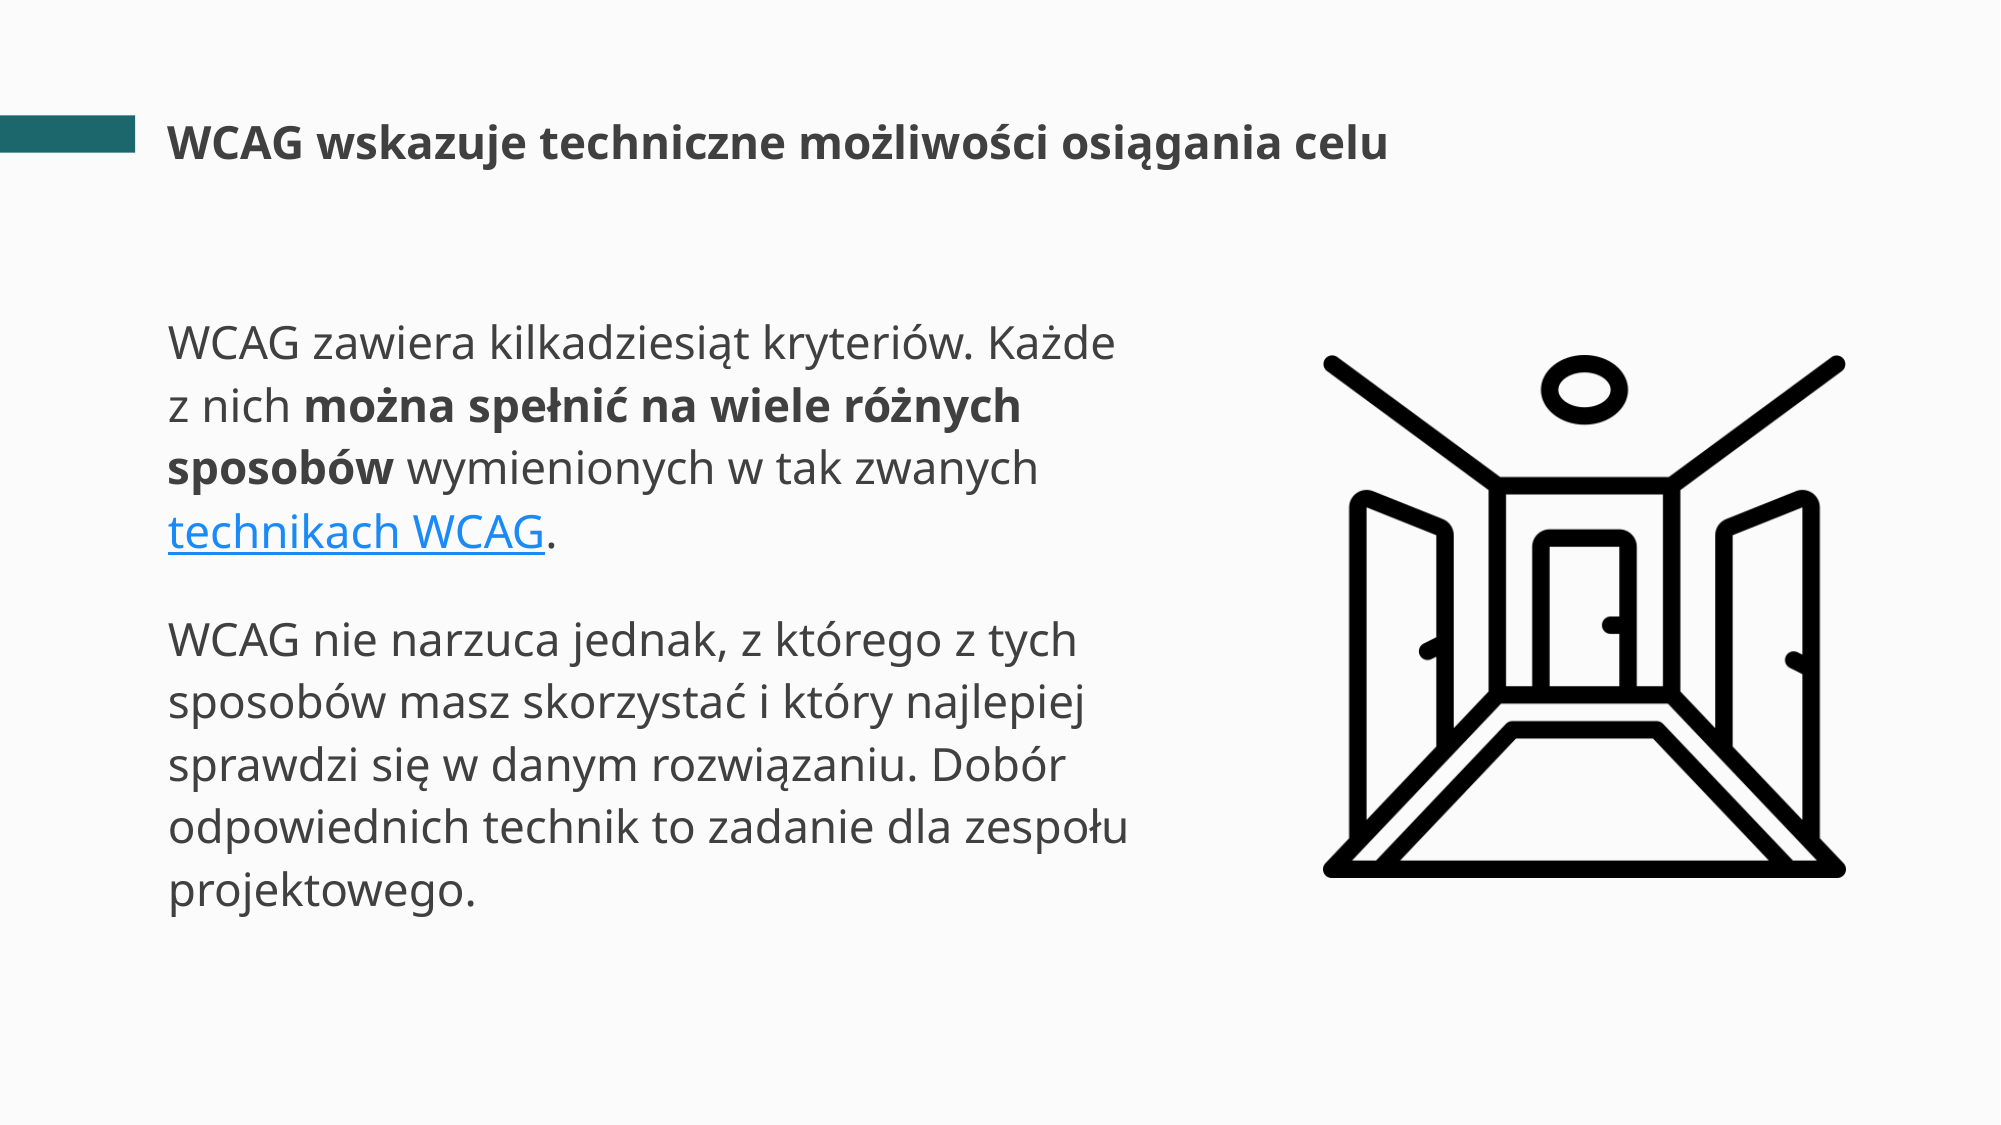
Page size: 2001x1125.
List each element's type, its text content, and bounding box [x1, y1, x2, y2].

title WCAG wskazuje techniczne możliwości osiągania celu [152, 98, 1886, 211]
text_box WCAG zawiera kilkadziesiąt kryteriów. Każde z nich można spełnić na wiele różnych sposobów wymienionych w tak zwanych technikach WCAG. WCAG nie narzuca jednak, z którego z tych sposobów masz skorzystać i który najlepiej sprawdzi się w danym rozwiązaniu. Dobór odpowiednich technik to zadanie dla zespołu projektowego. [152, 298, 1171, 1017]
picture [1323, 355, 1846, 879]
